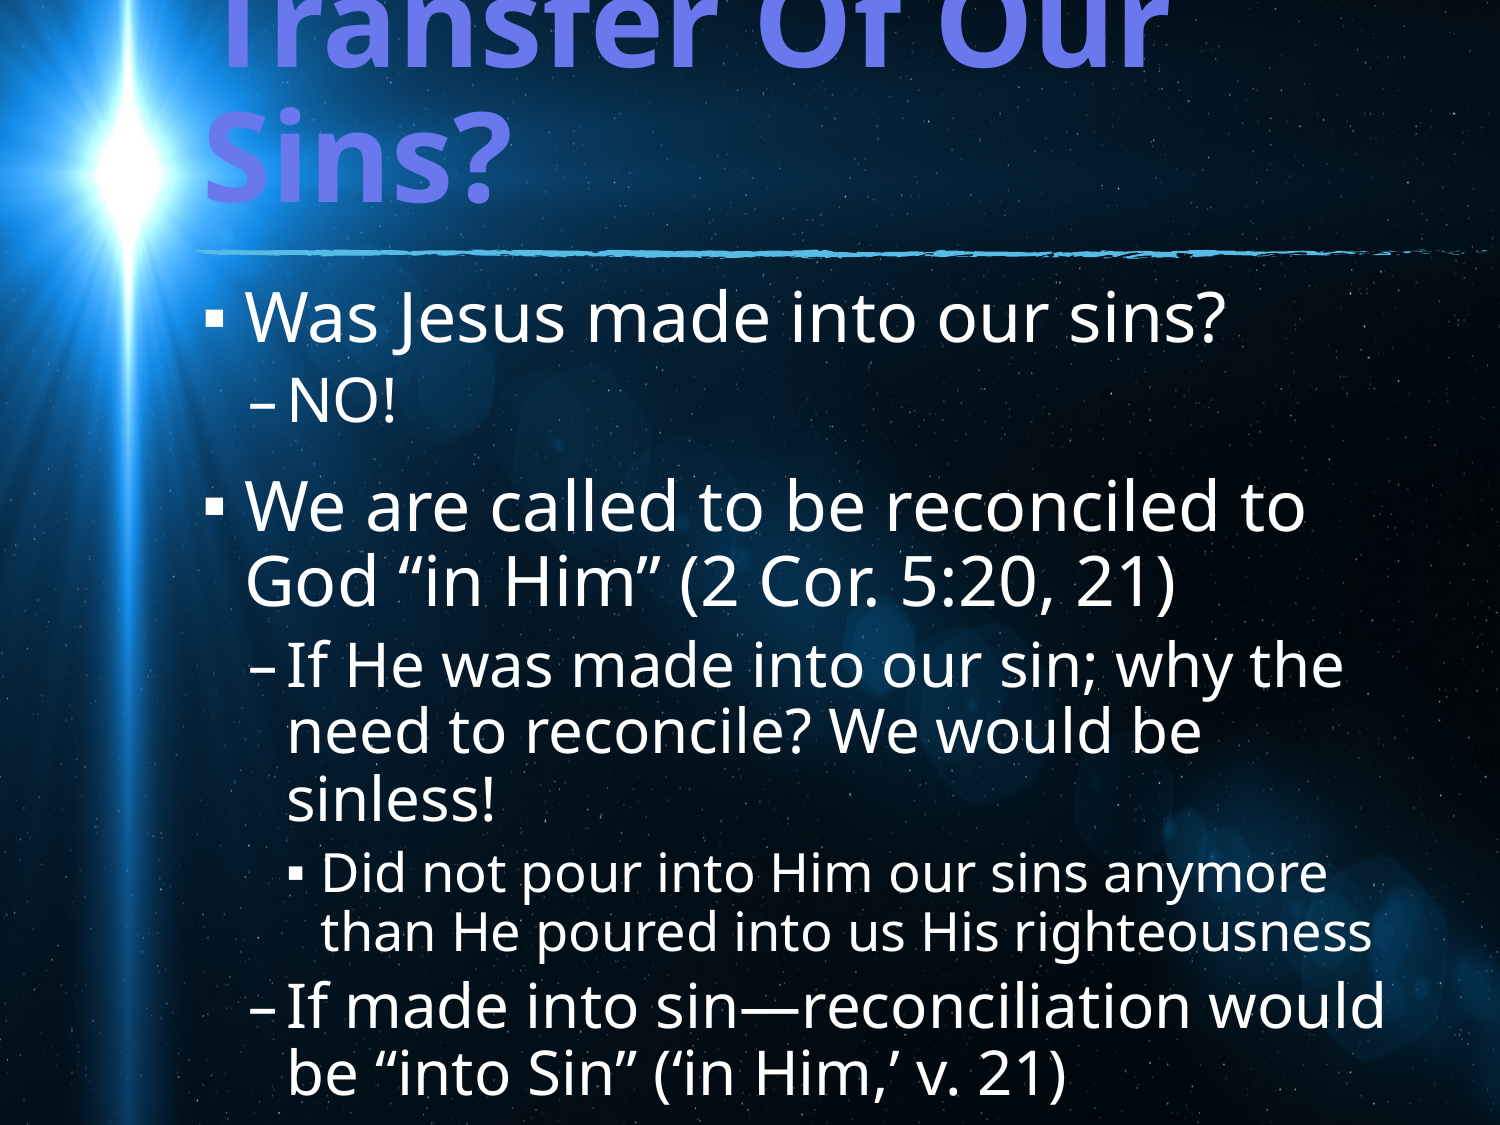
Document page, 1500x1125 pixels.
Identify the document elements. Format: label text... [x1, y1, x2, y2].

title Transfer Of Our Sins? [187, 45, 1425, 238]
list Was Jesus made into our sins? NO! We are called to be reconciled to God “in Him” (2 Cor. 5:20, 21) If He was made into our sin; why the need to reconcile? We would be sinless! Did not pour into Him our sins anymore than He poured into us His righteousness If made into sin—reconciliation would be “into Sin” (‘in Him,’ v. 21) [187, 275, 1425, 1125]
picture [0, 0, 1500, 1125]
